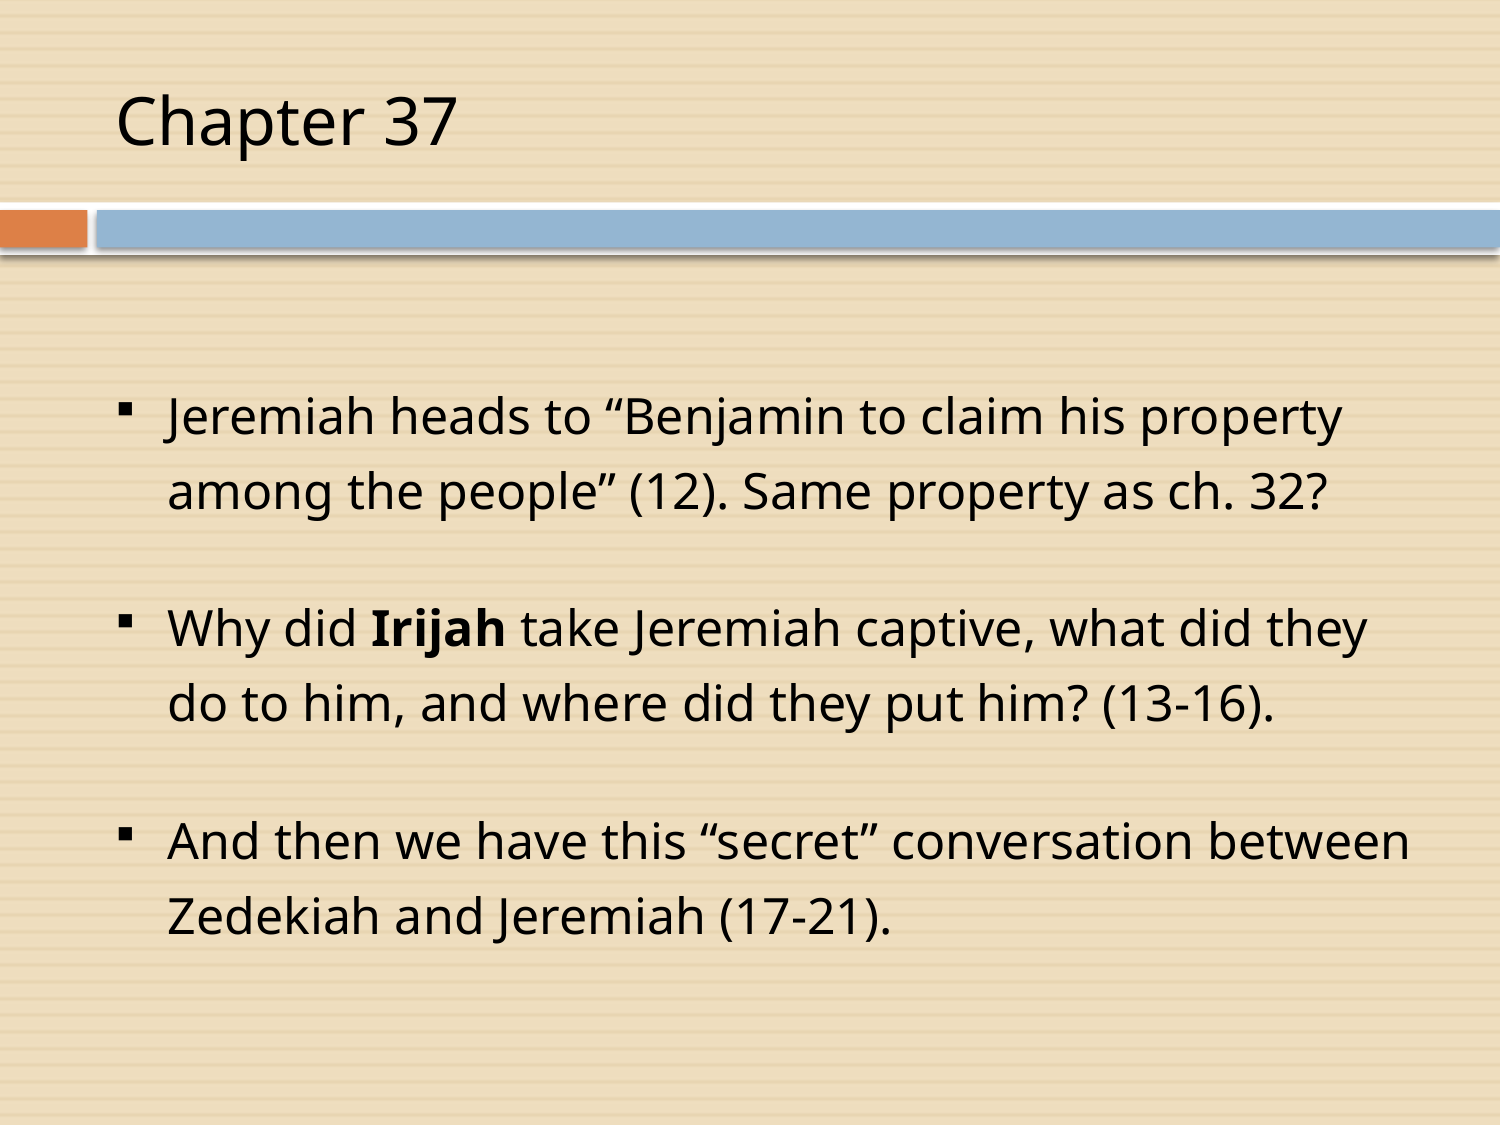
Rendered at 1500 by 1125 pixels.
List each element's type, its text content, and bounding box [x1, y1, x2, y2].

title Chapter 37 [100, 37, 1438, 200]
list Jeremiah heads to “Benjamin to claim his property among the people” (12). Same property as ch. 32? Why did Irijah take Jeremiah captive, what did they do to him, and where did they put him? (13-16). And then we have this “secret” conversation between Zedekiah and Jeremiah (17-21). [100, 262, 1449, 1052]
